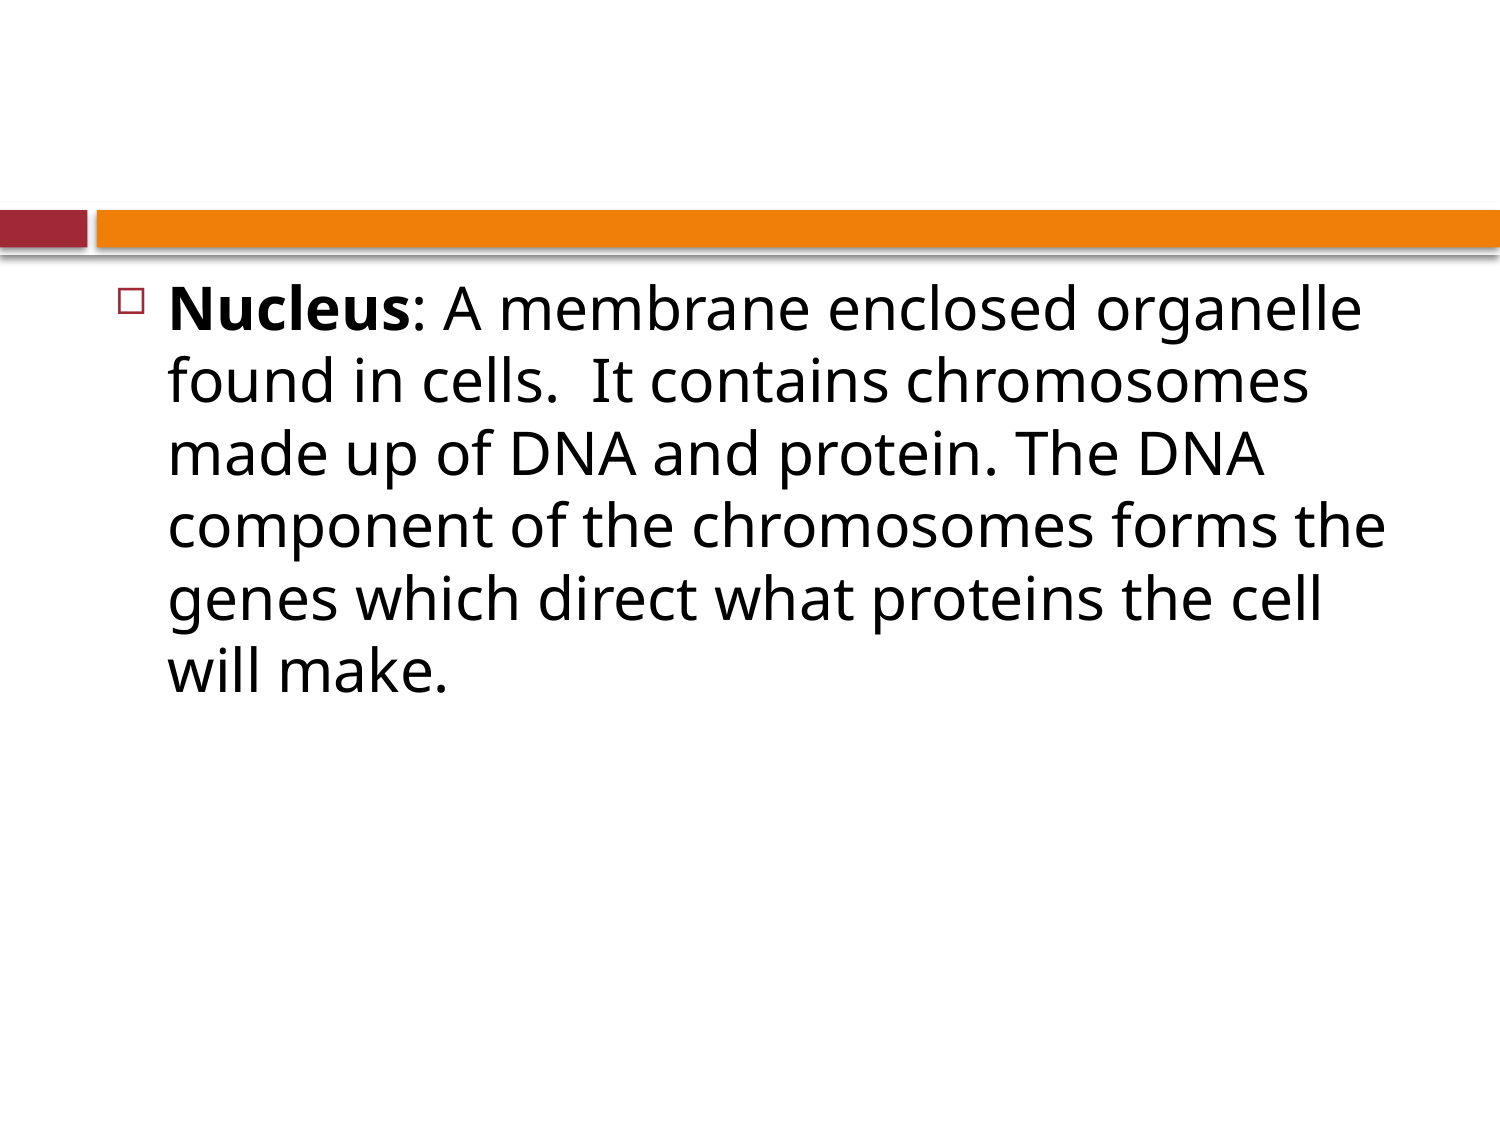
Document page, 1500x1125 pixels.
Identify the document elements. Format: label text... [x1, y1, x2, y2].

list Nucleus: A membrane enclosed organelle found in cells. It contains chromosomes made up of DNA and protein. The DNA component of the chromosomes forms the genes which direct what proteins the cell will make. [100, 262, 1438, 1000]
